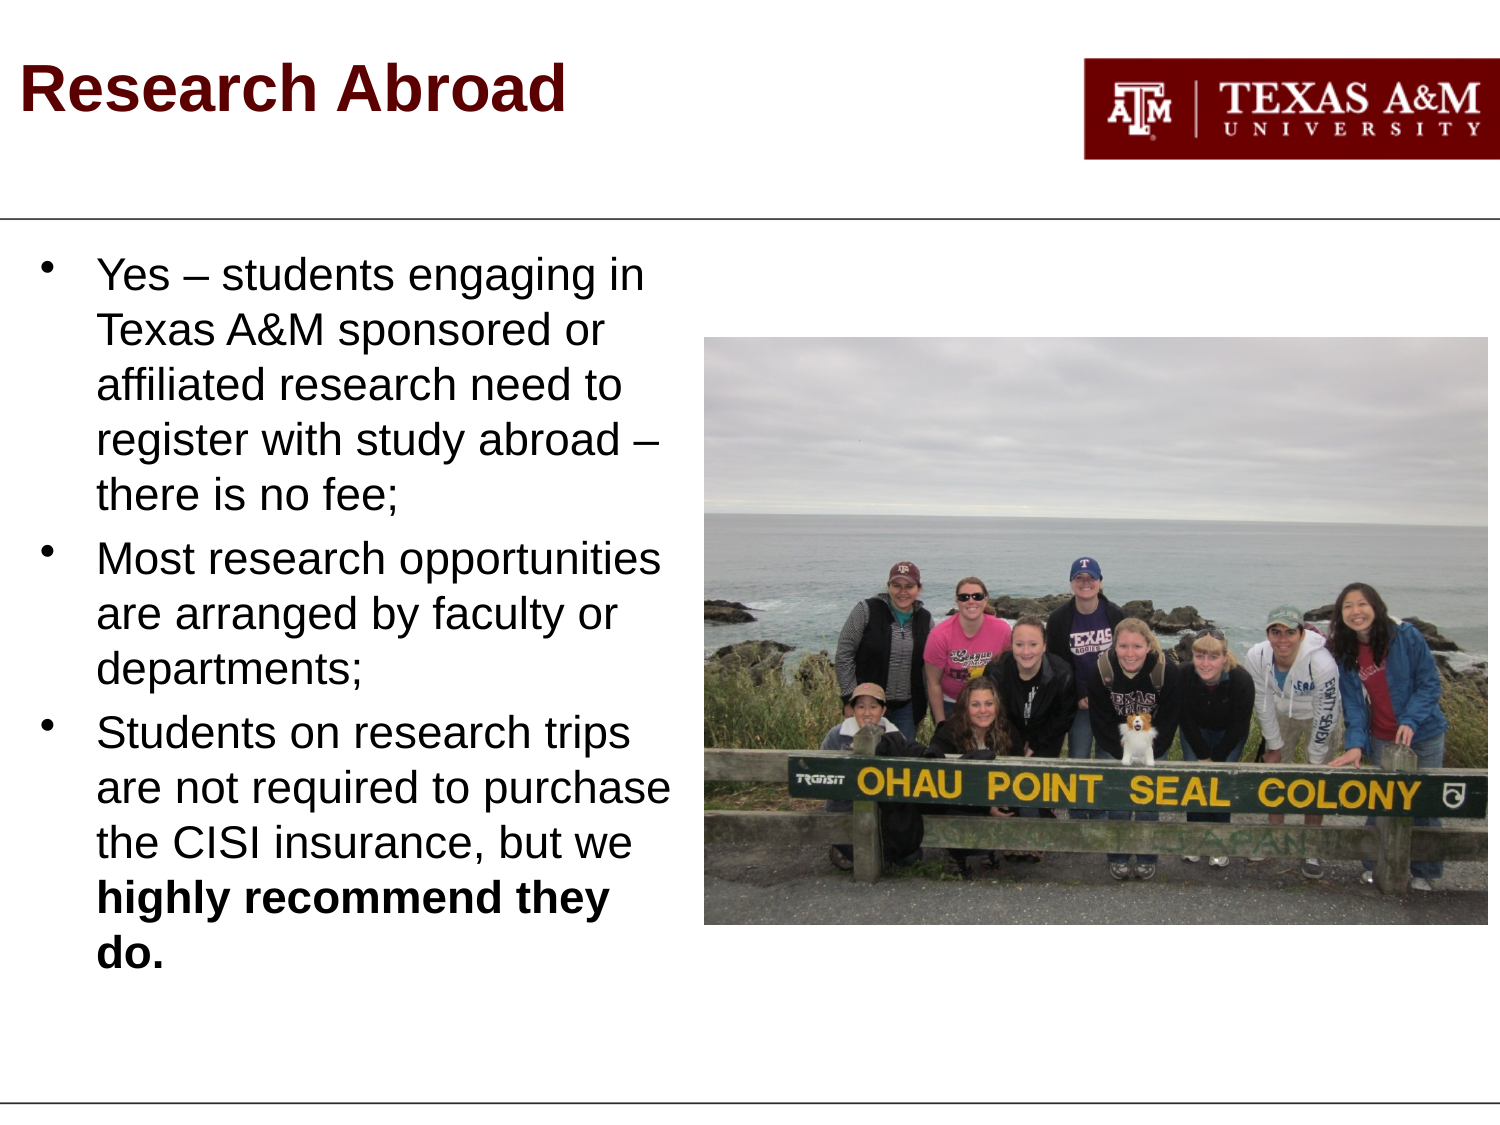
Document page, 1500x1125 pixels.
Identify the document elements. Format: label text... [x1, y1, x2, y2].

list Yes – students engaging in Texas A&M sponsored or affiliated research need to register with study abroad – there is no fee; Most research opportunities are arranged by faculty or departments; Students on research trips are not required to purchase the CISI insurance, but we highly recommend they do. [24, 237, 688, 1025]
text_box Research Abroad [4, 37, 1055, 200]
picture [0, 10, 1500, 1125]
